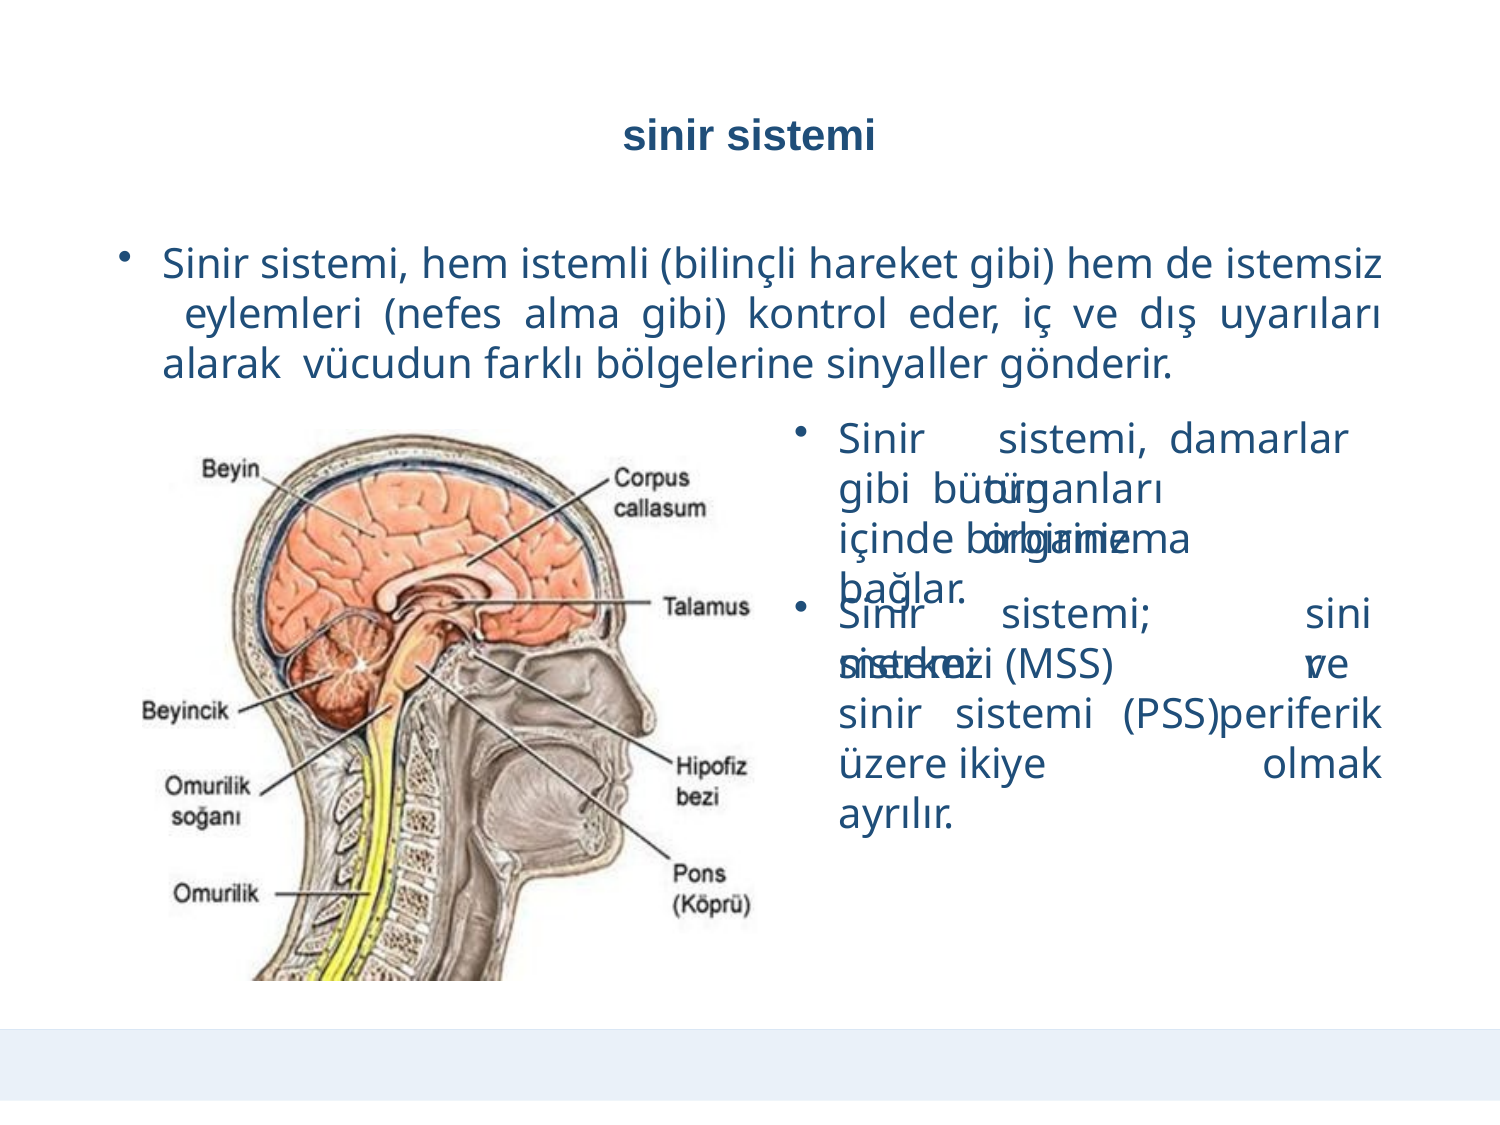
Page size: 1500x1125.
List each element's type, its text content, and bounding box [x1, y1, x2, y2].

text_box ve periferik olmak [1153, 634, 1385, 787]
text_box Sinir sistemi, hem istemli (bilinçli hareket gibi) hem de istemsiz eylemleri (nefes alma gibi) kontrol eder, iç ve dış uyarıları alarak vücudun farklı bölgelerine sinyaller gönderir. [115, 234, 1384, 387]
text_box sistemi (MSS) [836, 634, 1123, 684]
text_box üzere ikiye ayrılır. [836, 734, 1165, 837]
picture [141, 429, 758, 981]
text_box organları organizma [981, 459, 1384, 562]
text_box sinir sistemi (PSS) [836, 684, 1153, 734]
text_box Sinir sistemi, damarlar gibi bütün [792, 409, 1384, 512]
title sinir sistemi [620, 104, 880, 234]
text_box Sinir sistemi; merkezi [792, 584, 1276, 687]
text_box içinde birbirine bağlar. [836, 509, 1248, 584]
text_box sinir [1303, 584, 1385, 634]
